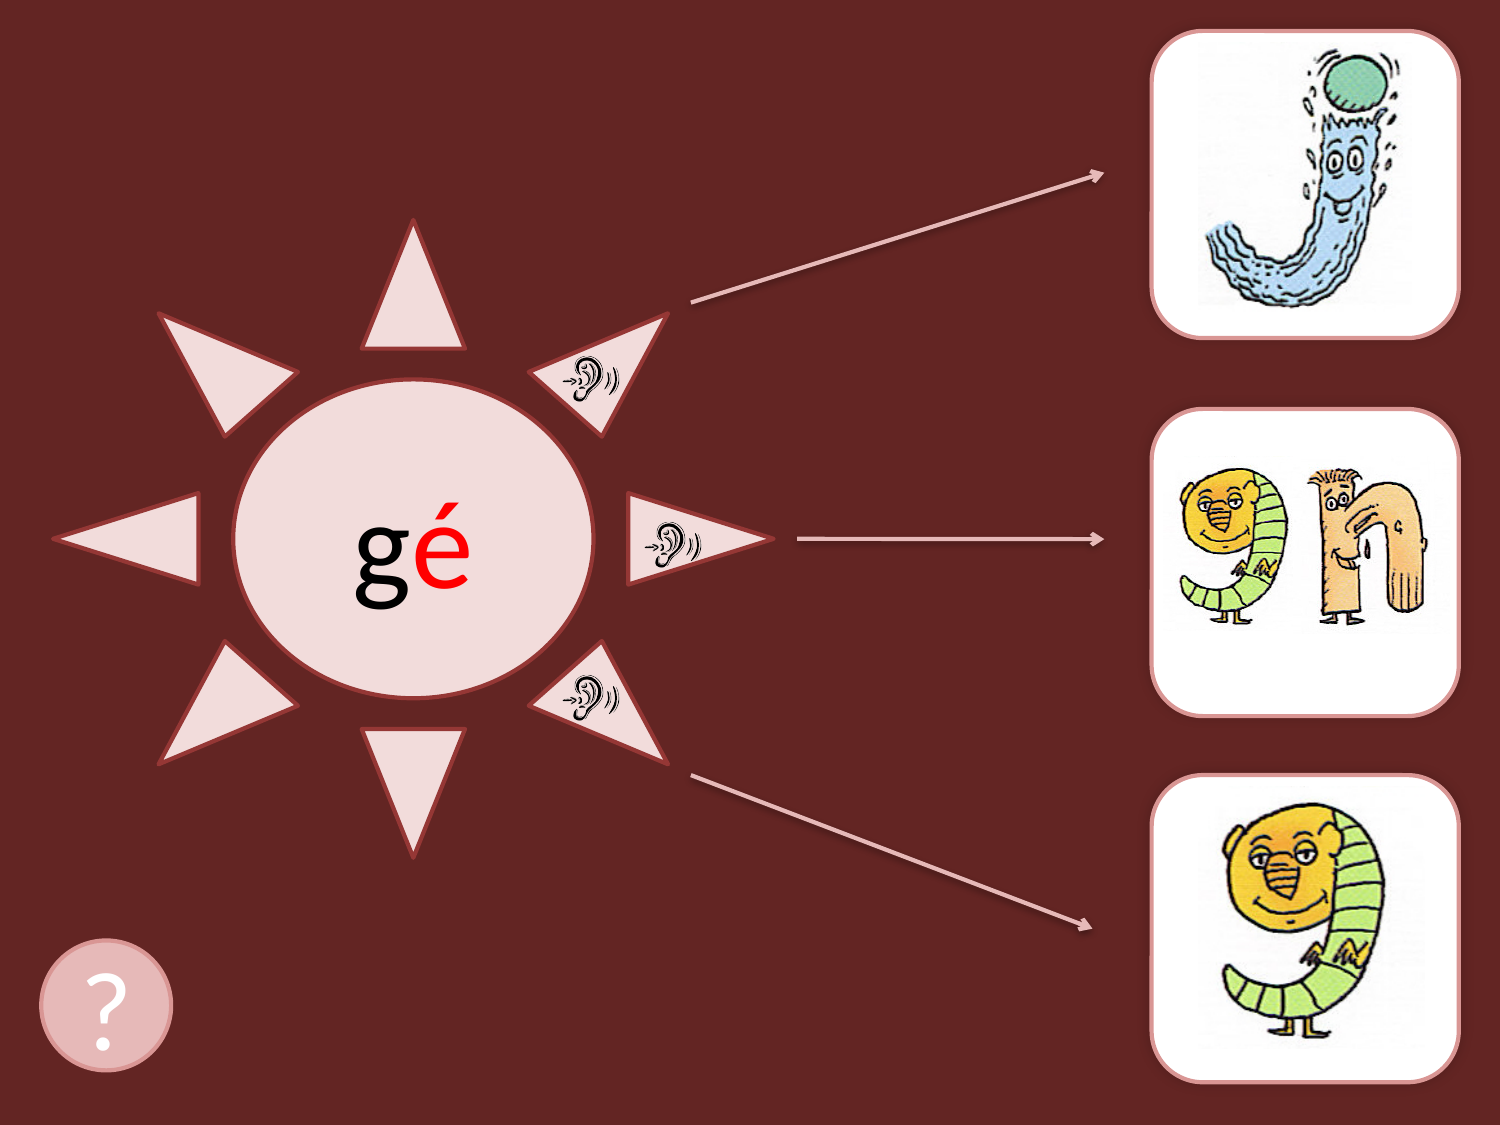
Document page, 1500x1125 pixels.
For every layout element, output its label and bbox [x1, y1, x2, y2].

picture [1198, 786, 1425, 1049]
text_box [690, 172, 1105, 303]
picture [1198, 42, 1412, 315]
text_box [1143, 0, 1500, 357]
picture [1163, 455, 1451, 634]
text_box [27, 938, 186, 1085]
picture [560, 349, 621, 410]
text_box [690, 774, 1093, 929]
picture [643, 514, 703, 575]
text_box [27, 926, 197, 1084]
text_box [800, 541, 1102, 545]
picture [560, 668, 621, 729]
text_box [0, 0, 1500, 1125]
text_box [1125, 371, 1485, 1125]
